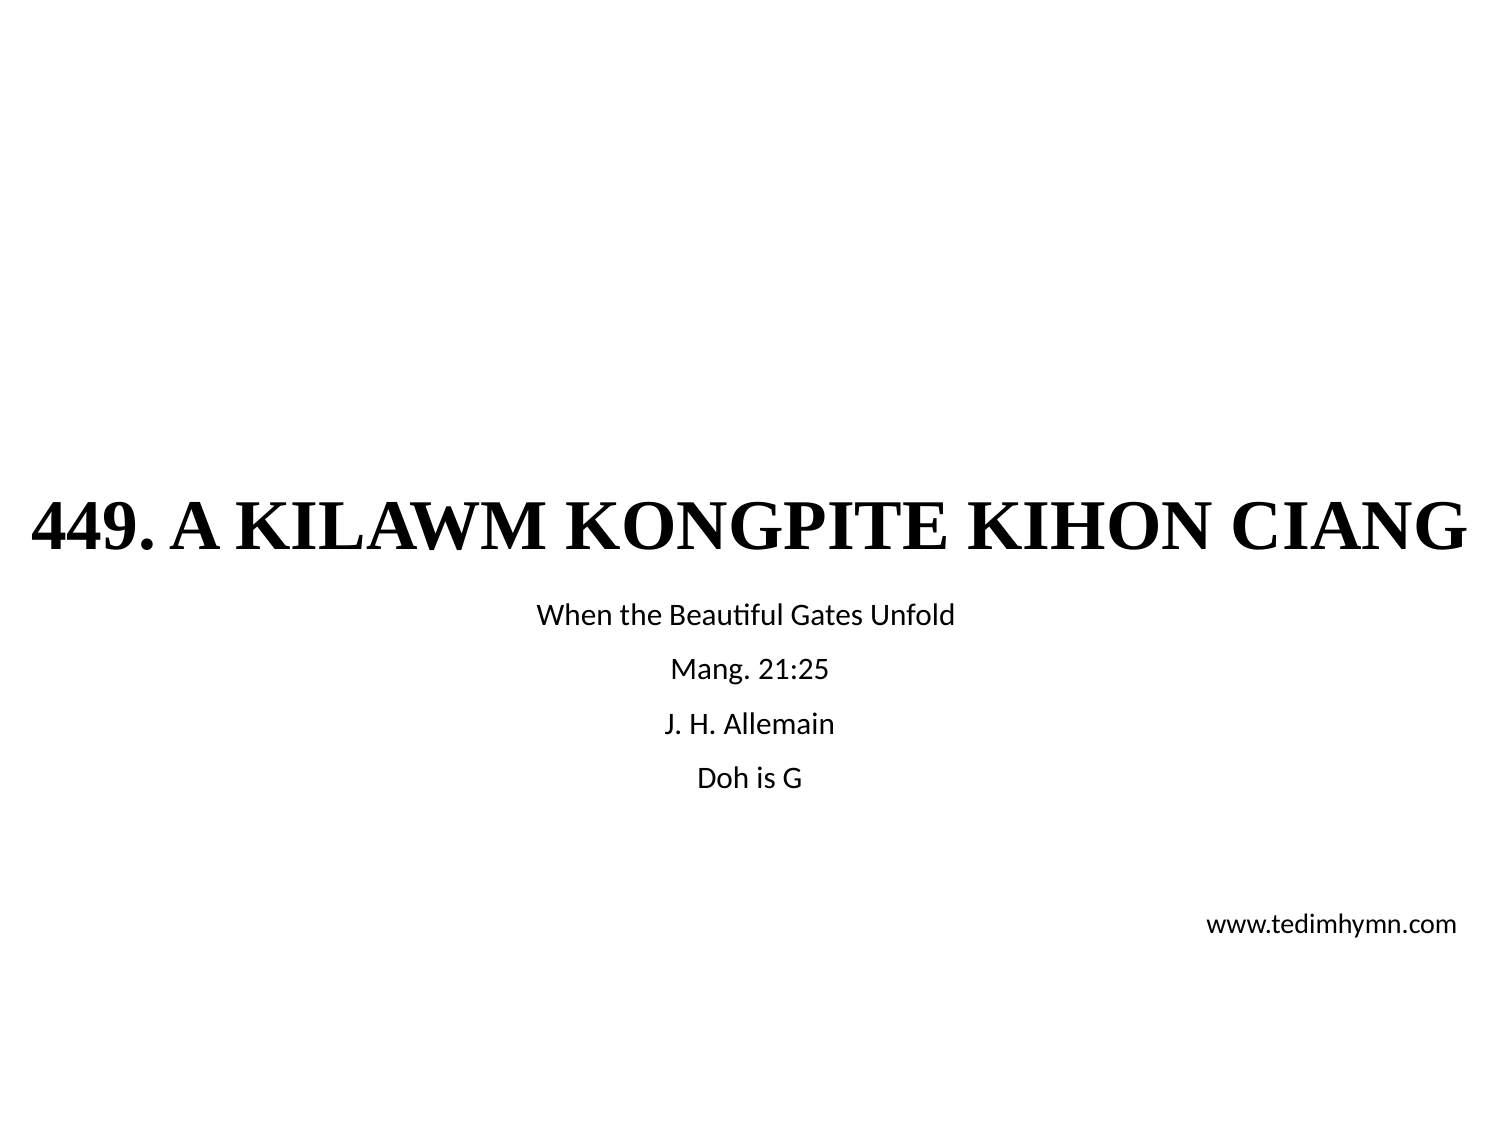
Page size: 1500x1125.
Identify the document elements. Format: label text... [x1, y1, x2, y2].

text_box www.tedimhymn.com [1191, 897, 1500, 947]
title 449. A KILAWM KONGPITE KIHON CIANG [0, 416, 1500, 573]
subtitle When the Beautiful Gates Unfold Mang. 21:25 J. H. Allemain Doh is G [187, 590, 1313, 863]
